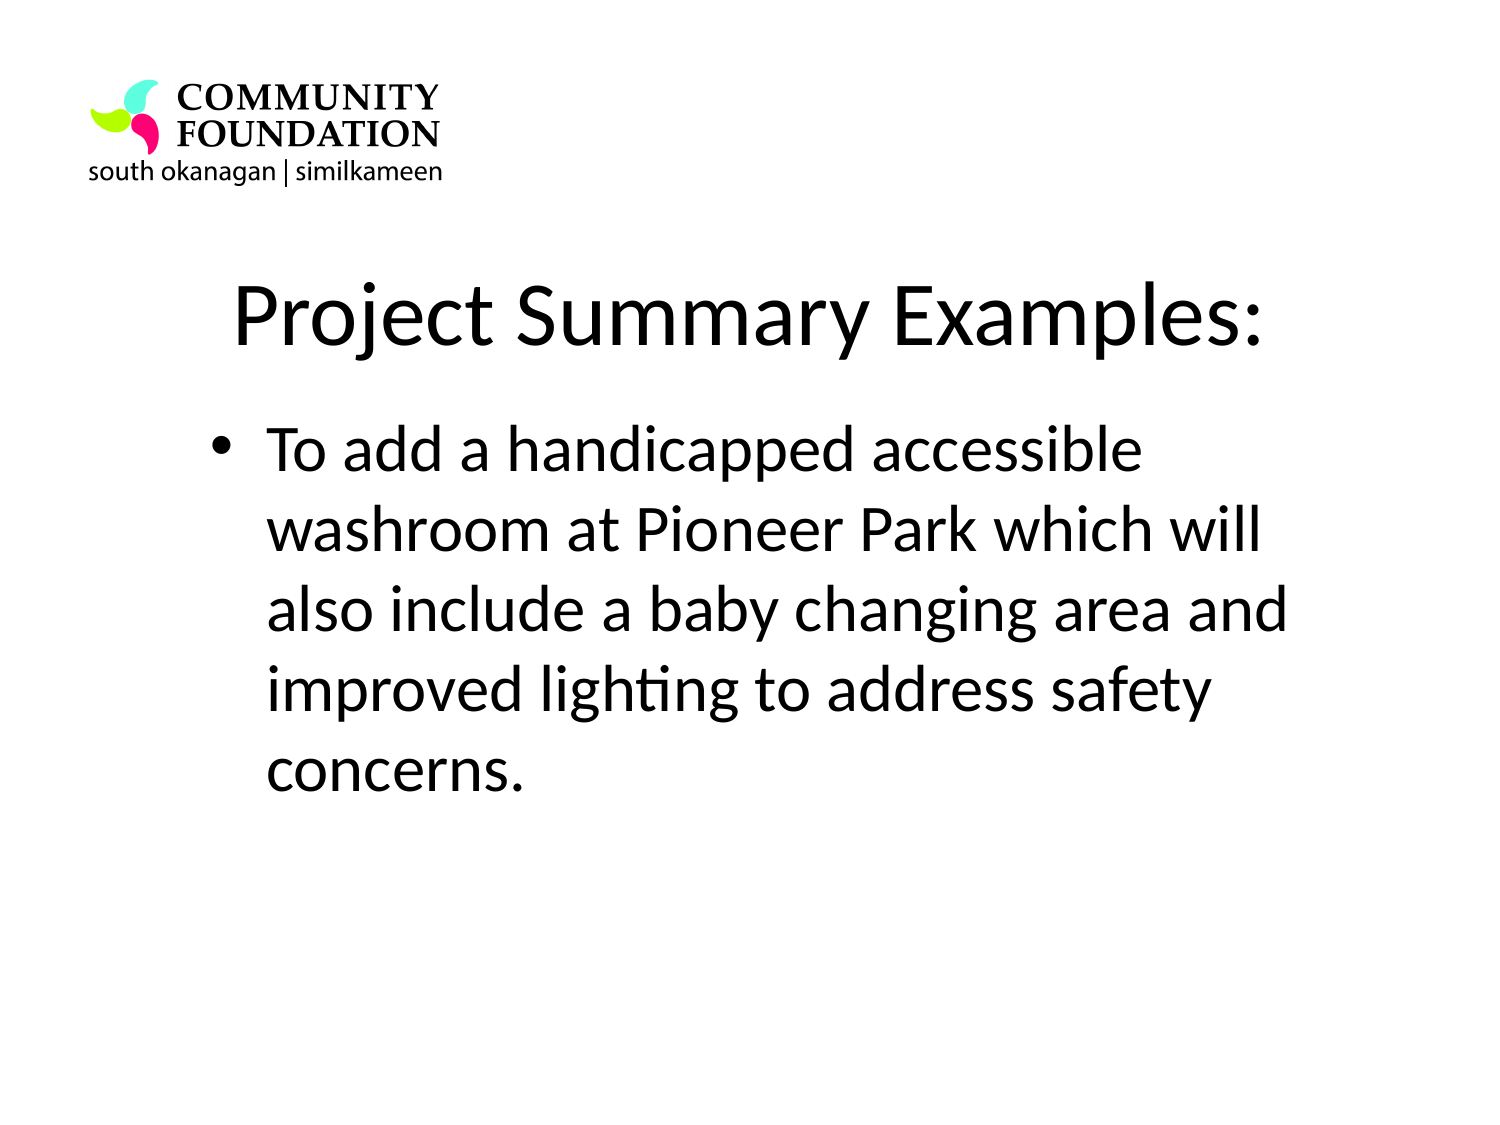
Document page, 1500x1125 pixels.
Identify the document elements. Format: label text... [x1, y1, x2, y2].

text_box Project Summary Examples: [112, 243, 1388, 485]
picture [88, 77, 444, 187]
text_box To add a handicapped accessible washroom at Pioneer Park which will also include a baby changing area and improved lighting to address safety concerns. [194, 397, 1329, 1000]
